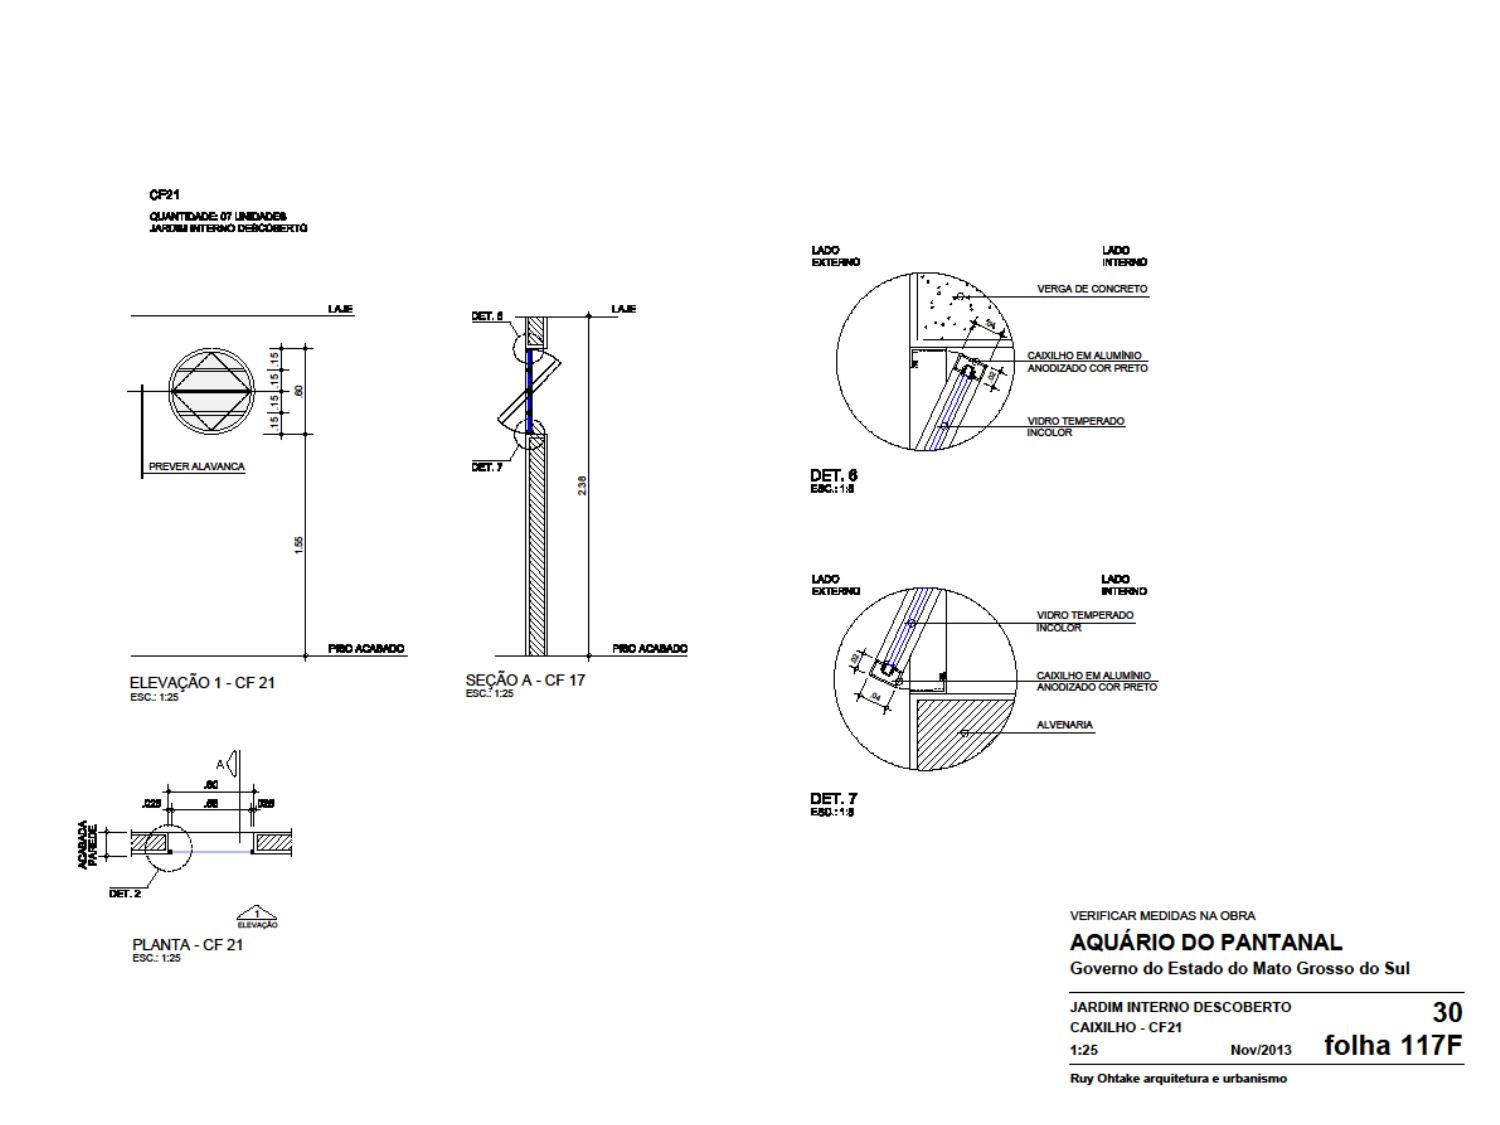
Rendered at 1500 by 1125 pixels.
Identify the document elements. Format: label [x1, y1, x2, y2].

text_box [0, 57, 1500, 1118]
